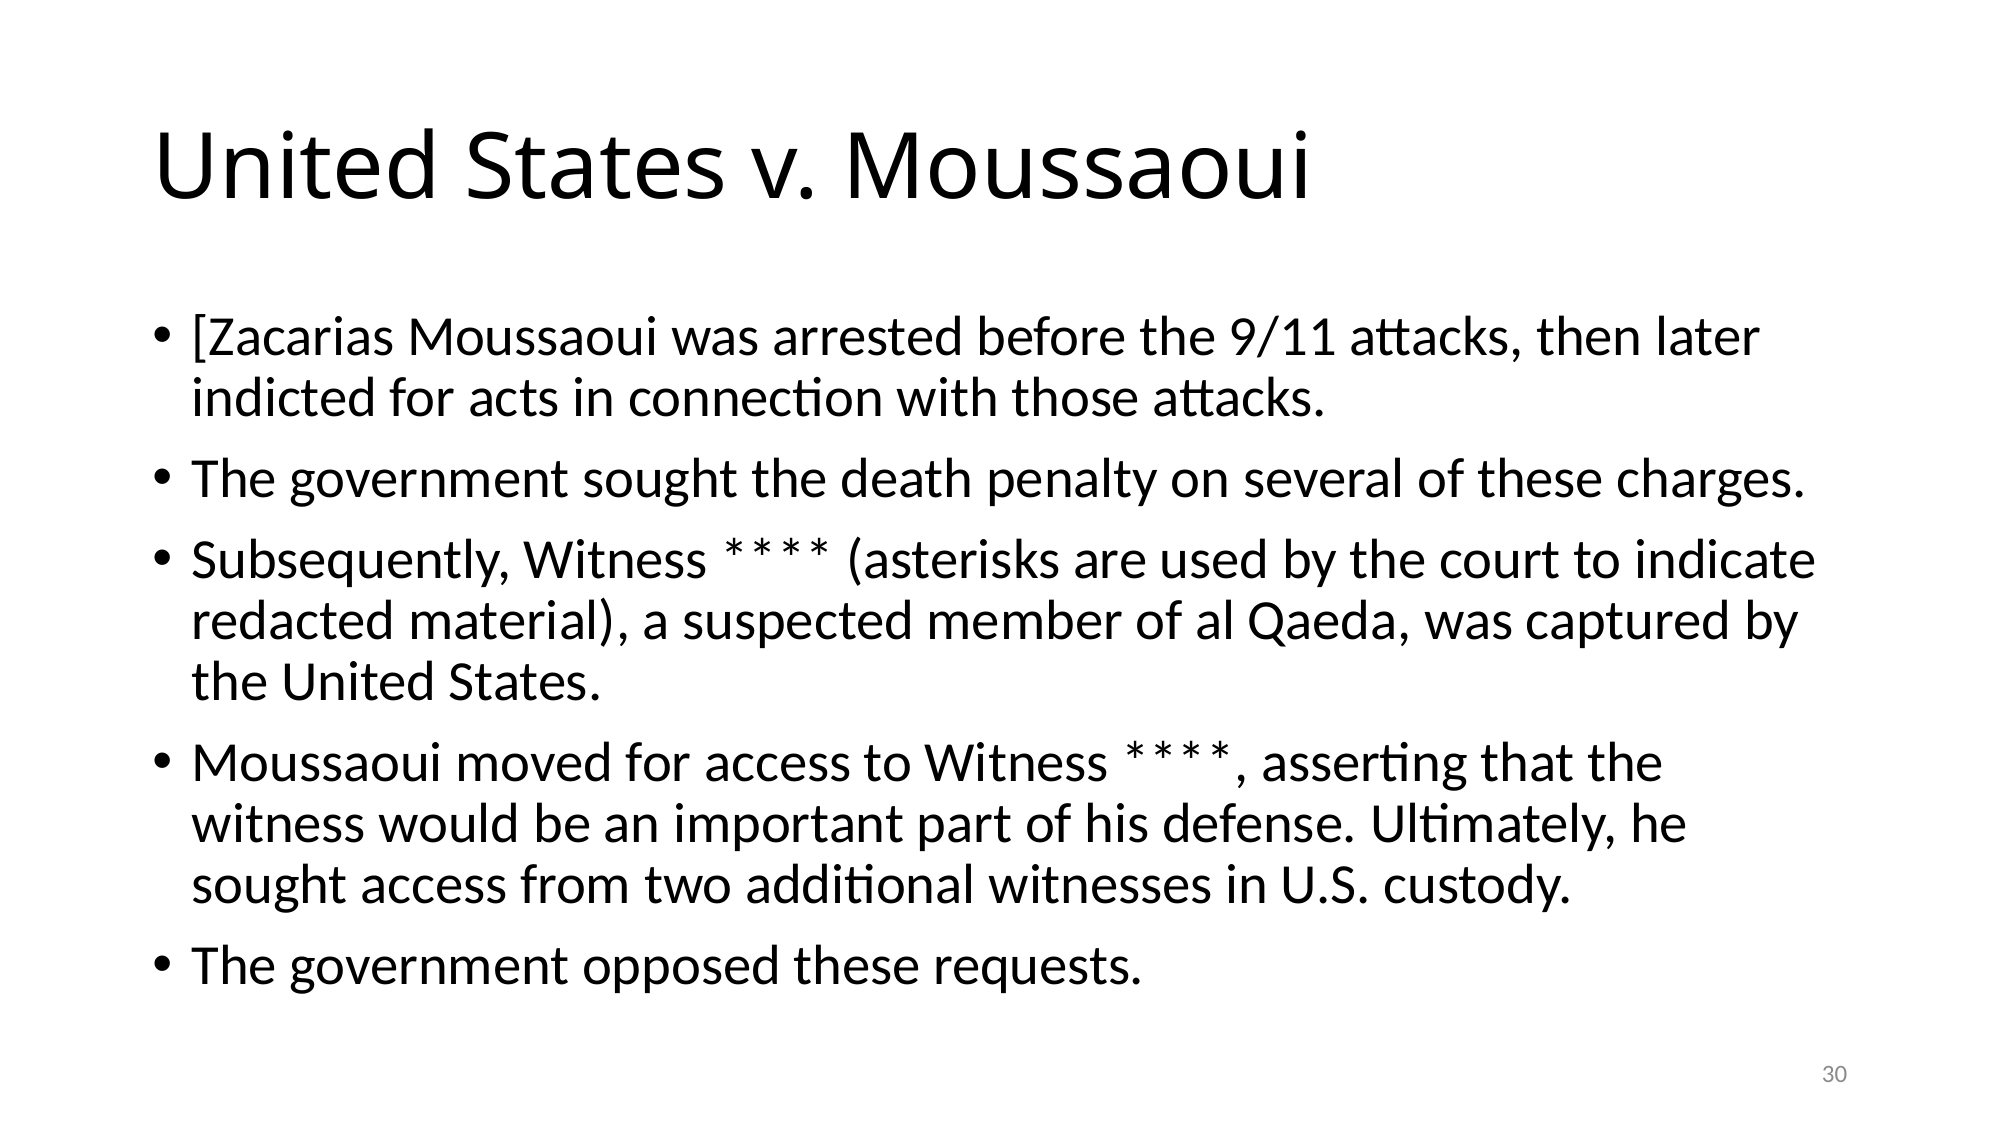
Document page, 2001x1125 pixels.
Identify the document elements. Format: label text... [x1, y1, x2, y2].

slide_number 30 [1412, 1042, 1863, 1103]
title United States v. Moussaoui [137, 59, 1863, 278]
list [Zacarias Moussaoui was arrested before the 9/11 attacks, then later indicted for acts in connection with those attacks. The government sought the death penalty on several of these charges. Subsequently, Witness **** (asterisks are used by the court to indicate redacted material), a suspected member of al Qaeda, was captured by the United States. Moussaoui moved for access to Witness ****, asserting that the witness would be an important part of his defense. Ultimately, he sought access from two additional witnesses in U.S. custody. The government opposed these requests. [137, 299, 1863, 1014]
